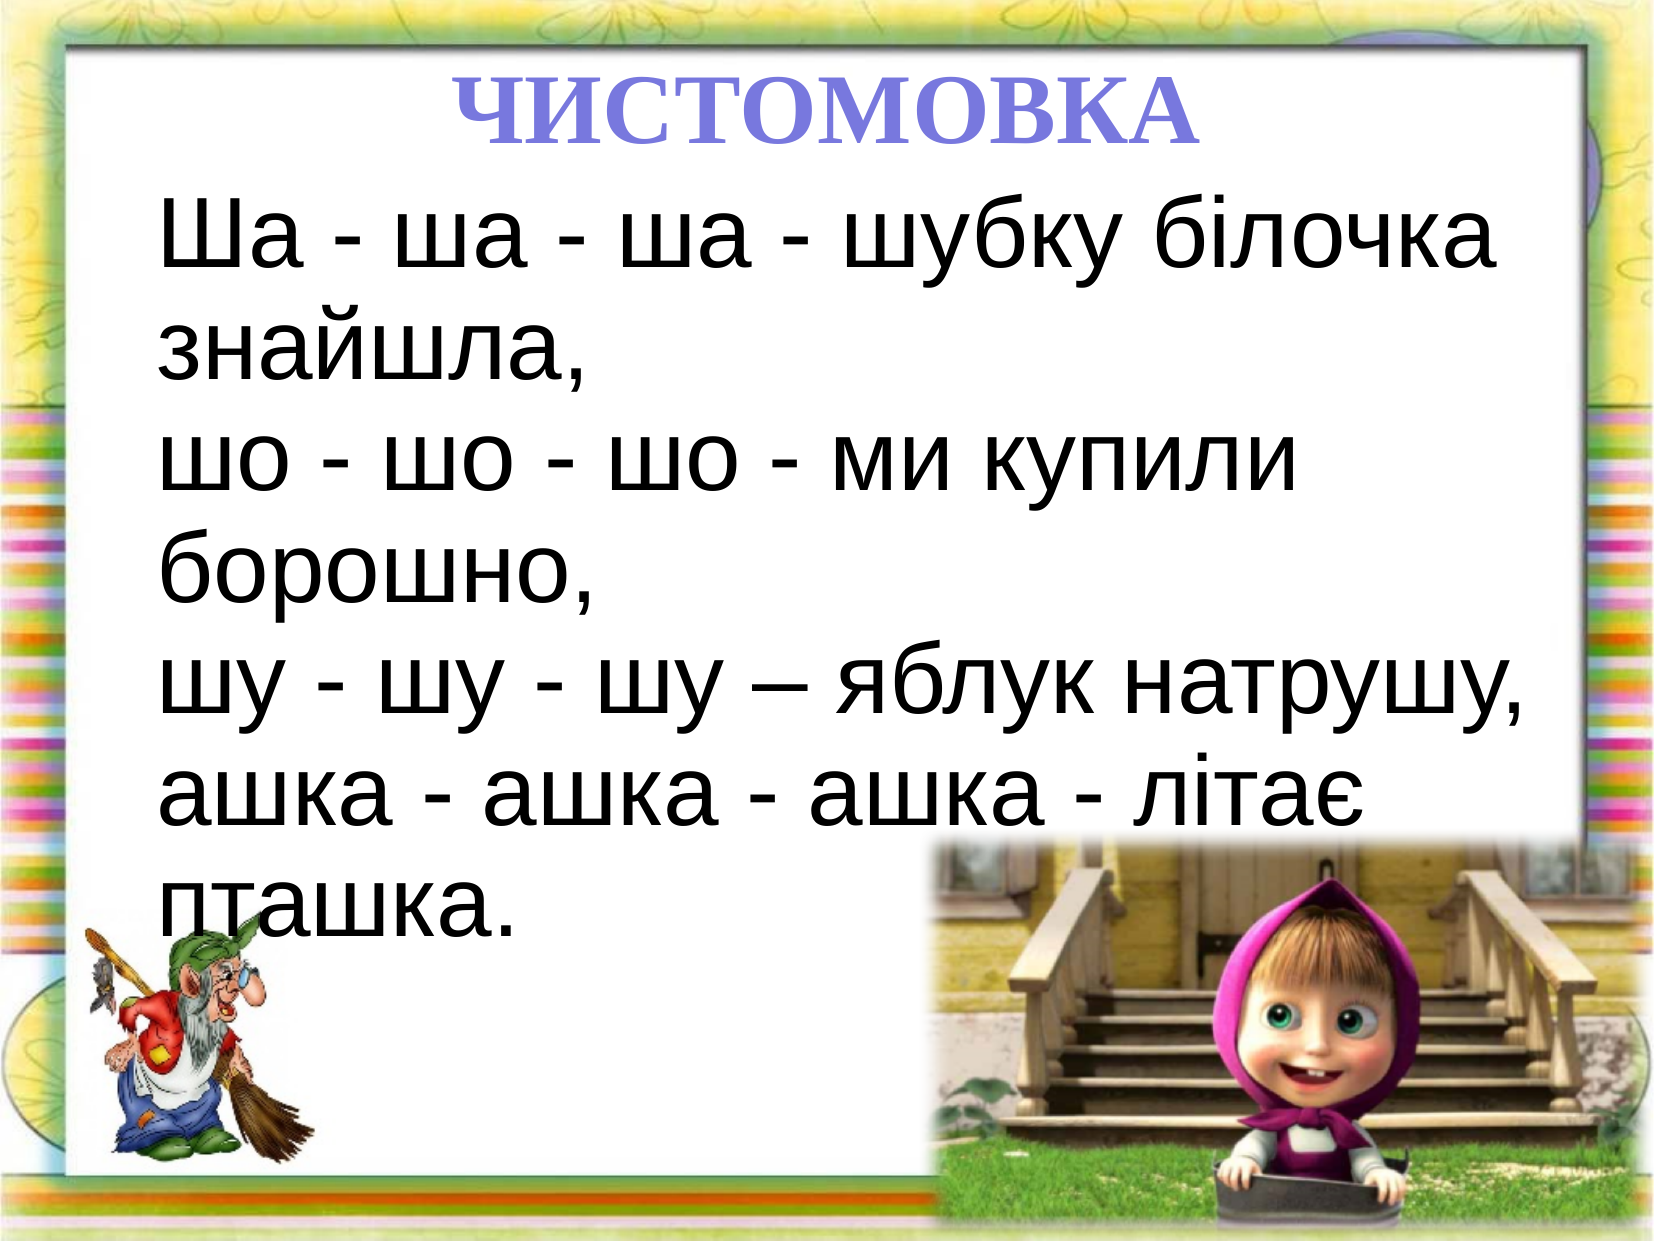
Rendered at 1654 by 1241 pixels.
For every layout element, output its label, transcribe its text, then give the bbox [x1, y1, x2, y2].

picture [0, 0, 1654, 1241]
text_box Ша - ша - ша - шубку білочка знайшла, шо - шо - шо - ми купили борошно, шу - шу - шу – яблук натрушу, ашка - ашка - ашка - літає пташка. [141, 171, 1654, 967]
title ЧИСТОМОВКА [82, 49, 1571, 172]
